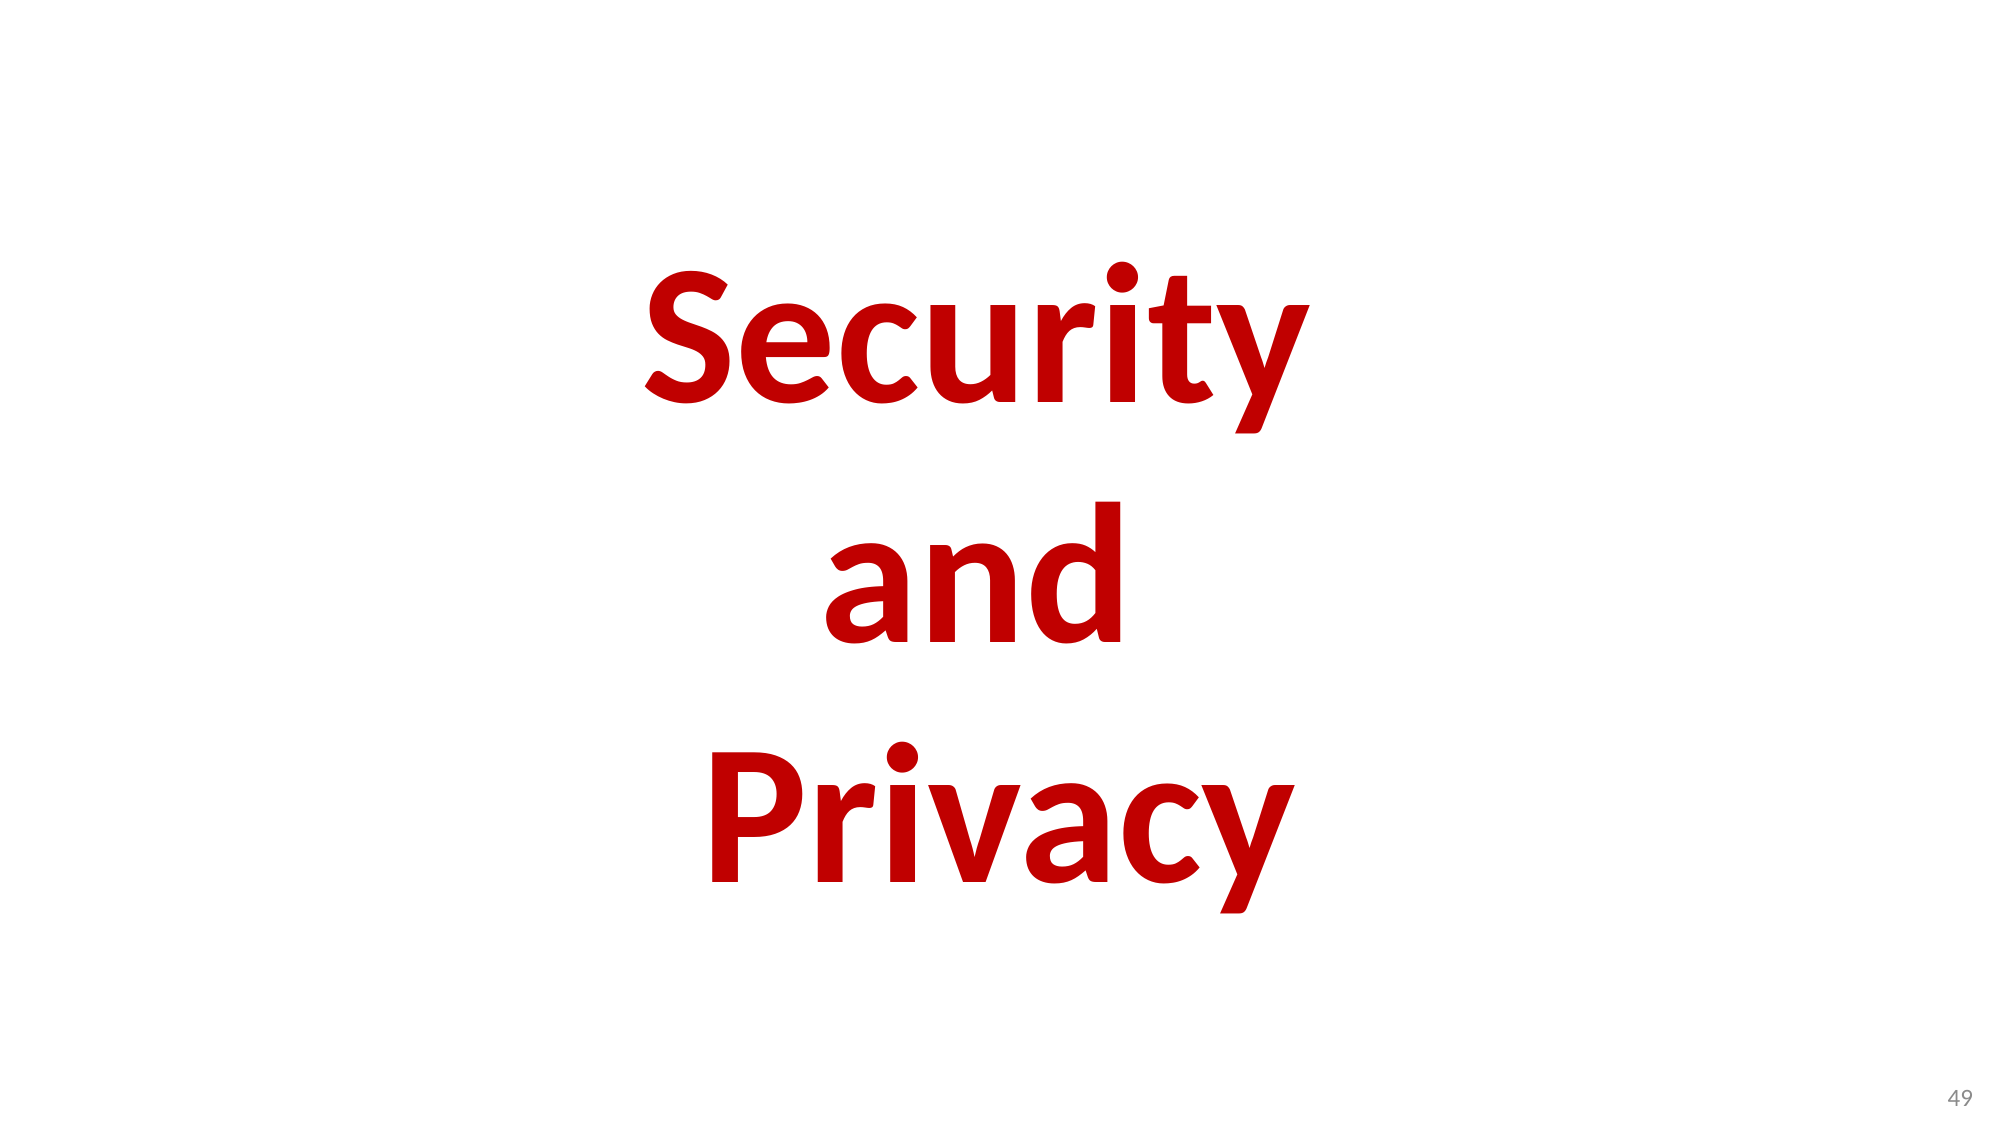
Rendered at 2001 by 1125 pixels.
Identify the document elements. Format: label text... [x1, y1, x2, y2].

slide_number 49 [1830, 1076, 1989, 1116]
title Security and Privacy [167, 50, 1831, 1075]
